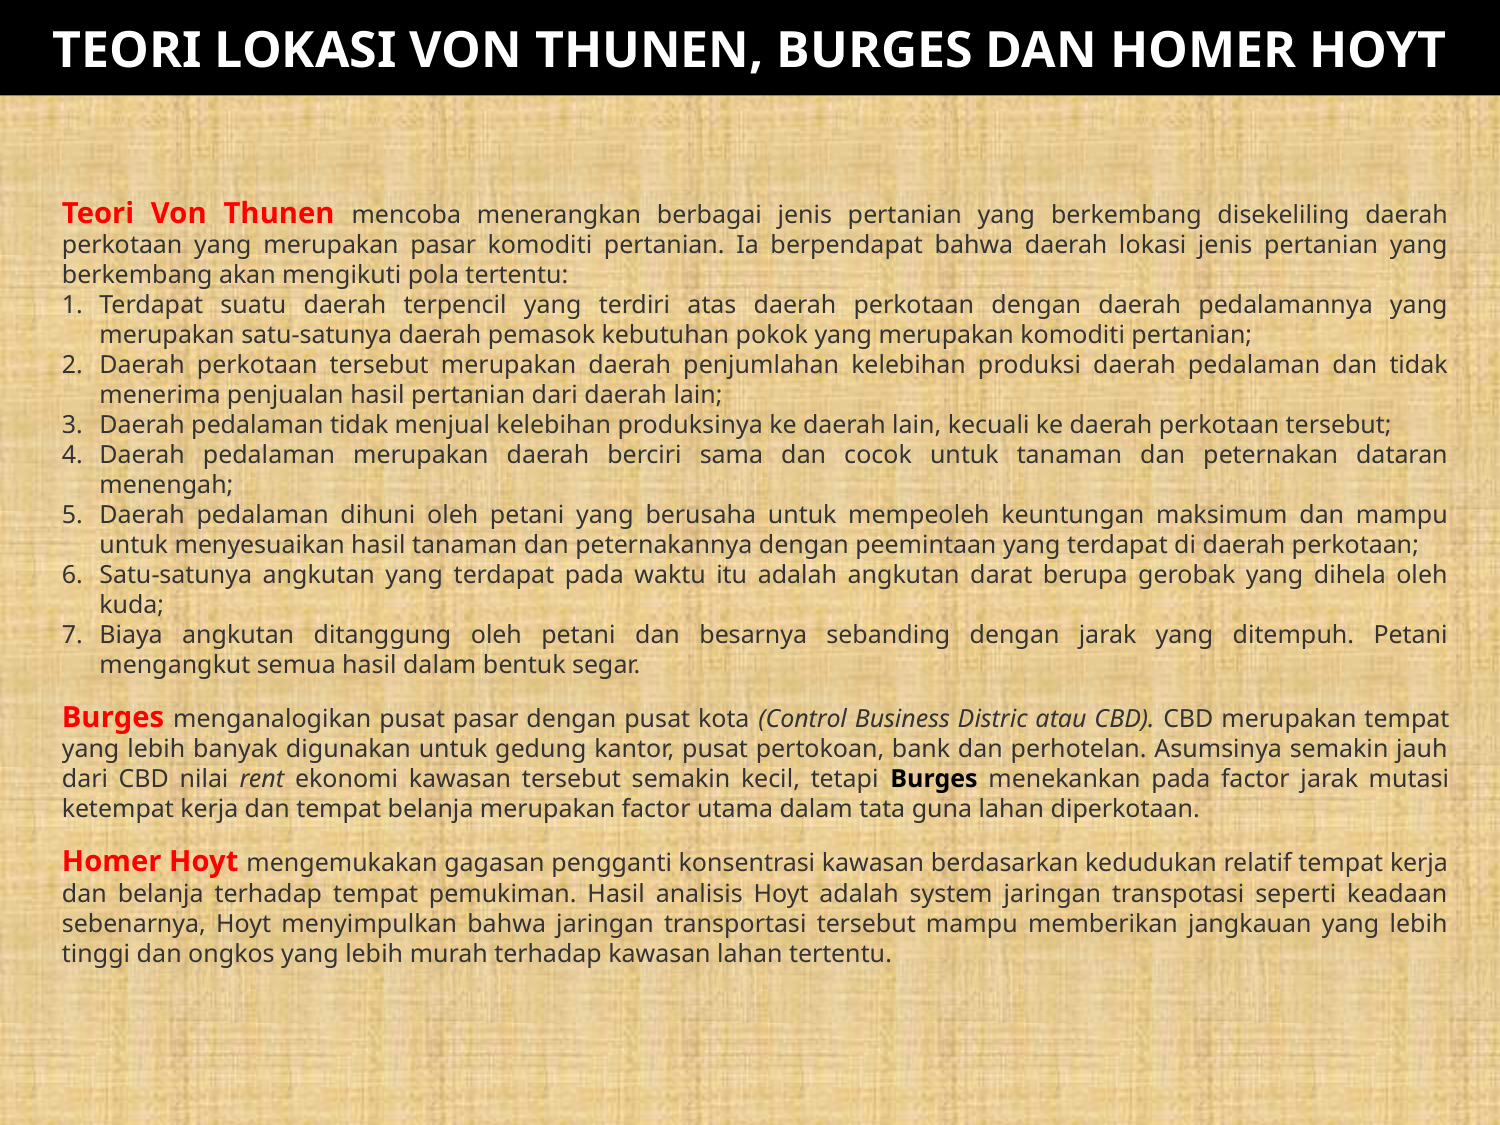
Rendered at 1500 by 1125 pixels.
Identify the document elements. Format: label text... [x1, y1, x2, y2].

text_box Teori Von Thunen mencoba menerangkan berbagai jenis pertanian yang berkembang disekeliling daerah perkotaan yang merupakan pasar komoditi pertanian. Ia berpendapat bahwa daerah lokasi jenis pertanian yang berkembang akan mengikuti pola tertentu: Terdapat suatu daerah terpencil yang terdiri atas daerah perkotaan dengan daerah pedalamannya yang merupakan satu-satunya daerah pemasok kebutuhan pokok yang merupakan komoditi pertanian; Daerah perkotaan tersebut merupakan daerah penjumlahan kelebihan produksi daerah pedalaman dan tidak menerima penjualan hasil pertanian dari daerah lain; Daerah pedalaman tidak menjual kelebihan produksinya ke daerah lain, kecuali ke daerah perkotaan tersebut; Daerah pedalaman merupakan daerah berciri sama dan cocok untuk tanaman dan peternakan dataran menengah; Daerah pedalaman dihuni oleh petani yang berusaha untuk mempeoleh keuntungan maksimum dan mampu untuk menyesuaikan hasil tanaman dan peternakannya dengan peemintaan yang terdapat di daerah perkotaan; Satu-satunya angkutan yang terdapat pada waktu itu adalah angkutan darat berupa gerobak yang dihela oleh kuda; Biaya angkutan ditanggung oleh petani dan besarnya sebanding dengan jarak yang ditempuh. Petani mengangkut semua hasil dalam bentuk segar. Burges menganalogikan pusat pasar dengan pusat kota (Control Business Distric atau CBD). CBD merupakan tempat yang lebih banyak digunakan untuk gedung kantor, pusat pertokoan, bank dan perhotelan. Asumsinya semakin jauh dari CBD nilai rent ekonomi kawasan tersebut semakin kecil, tetapi Burges menekankan pada factor jarak mutasi ketempat kerja dan tempat belanja merupakan factor utama dalam tata guna lahan diperkotaan. Homer Hoyt mengemukakan gagasan pengganti konsentrasi kawasan berdasarkan kedudukan relatif tempat kerja dan belanja terhadap tempat pemukiman. Hasil analisis Hoyt adalah system jaringan transpotasi seperti keadaan sebenarnya, Hoyt menyimpulkan bahwa jaringan transportasi tersebut mampu memberikan jangkauan yang lebih tinggi dan ongkos yang lebih murah terhadap kawasan lahan tertentu. [46, 186, 1465, 975]
picture [0, 96, 1500, 1125]
title TEORI LOKASI VON THUNEN, BURGES DAN HOMER HOYT [0, 0, 1500, 96]
